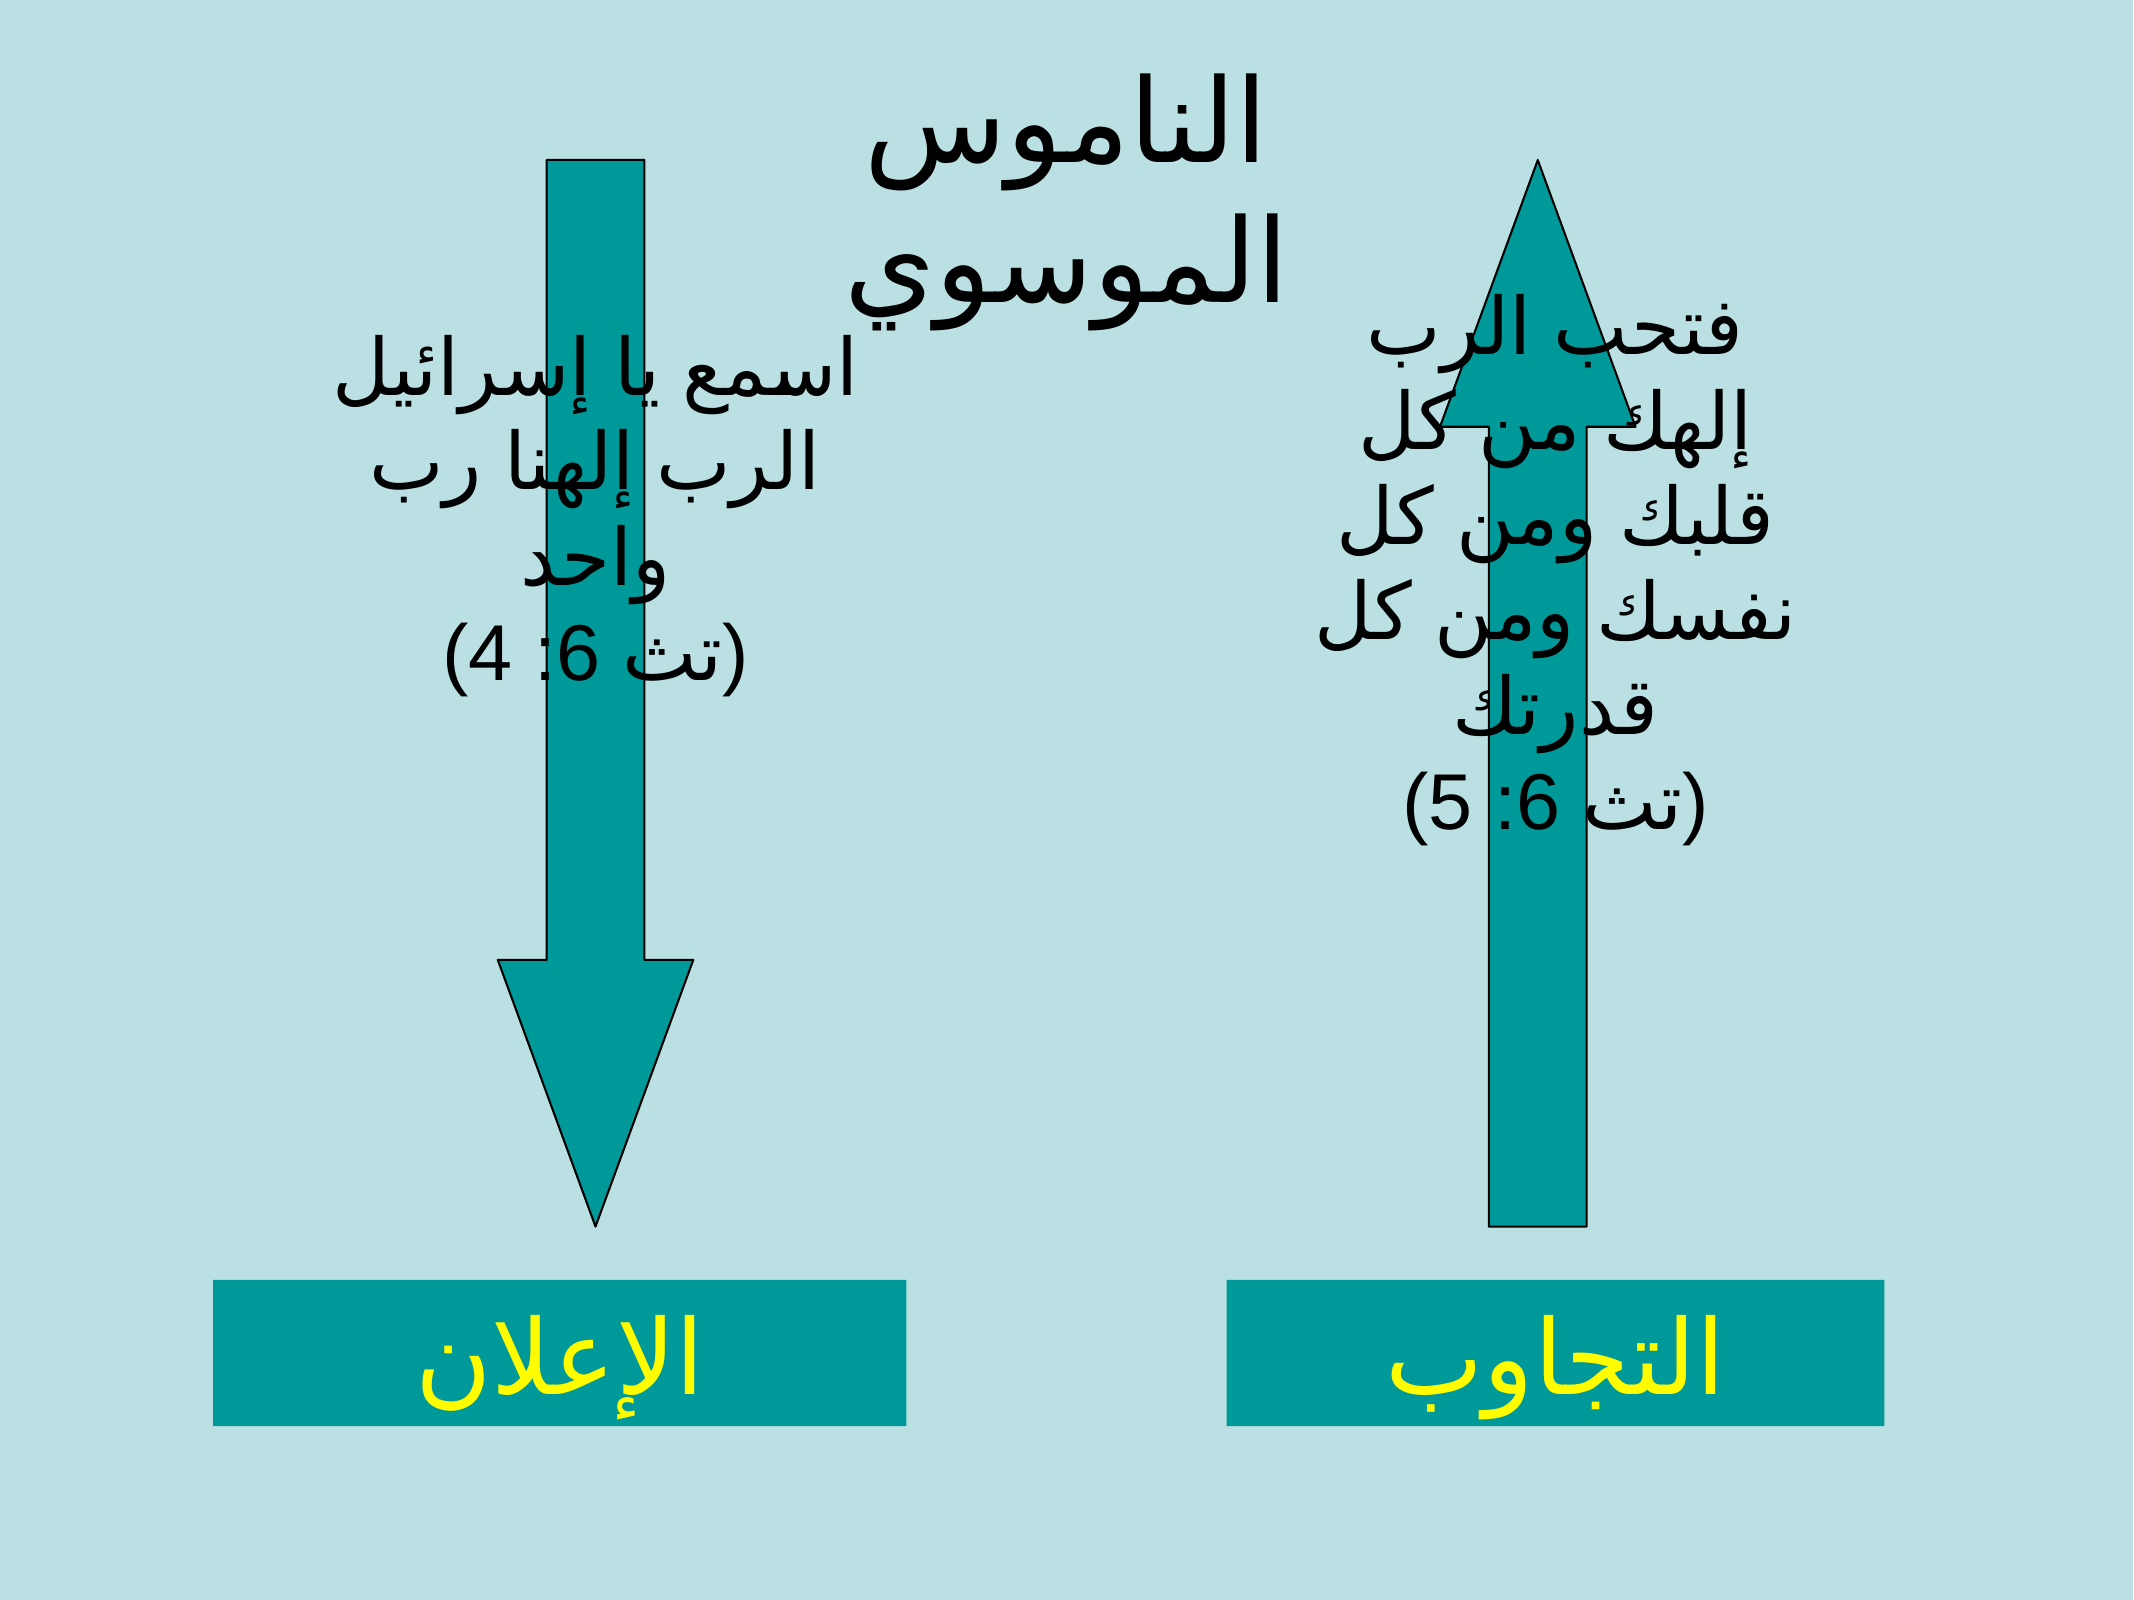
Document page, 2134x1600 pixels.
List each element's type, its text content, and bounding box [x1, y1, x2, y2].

text_box [1488, 857, 1587, 1227]
text_box اسمع يا إسرائيل الرب إلهنا رب واحد (تث 6: 4) [312, 305, 879, 802]
text_box [497, 802, 694, 1227]
text_box [1499, 160, 1576, 264]
text_box الناموس الموسوي [650, 35, 1483, 337]
text_box الإعلان [213, 1279, 907, 1427]
text_box [546, 159, 645, 305]
text_box التجاوب [1226, 1279, 1885, 1427]
text_box فتحب الرب إلهك من كل قلبك ومن كل نفسك ومن كل قدرتك (تث 6: 5) [1272, 264, 1839, 857]
